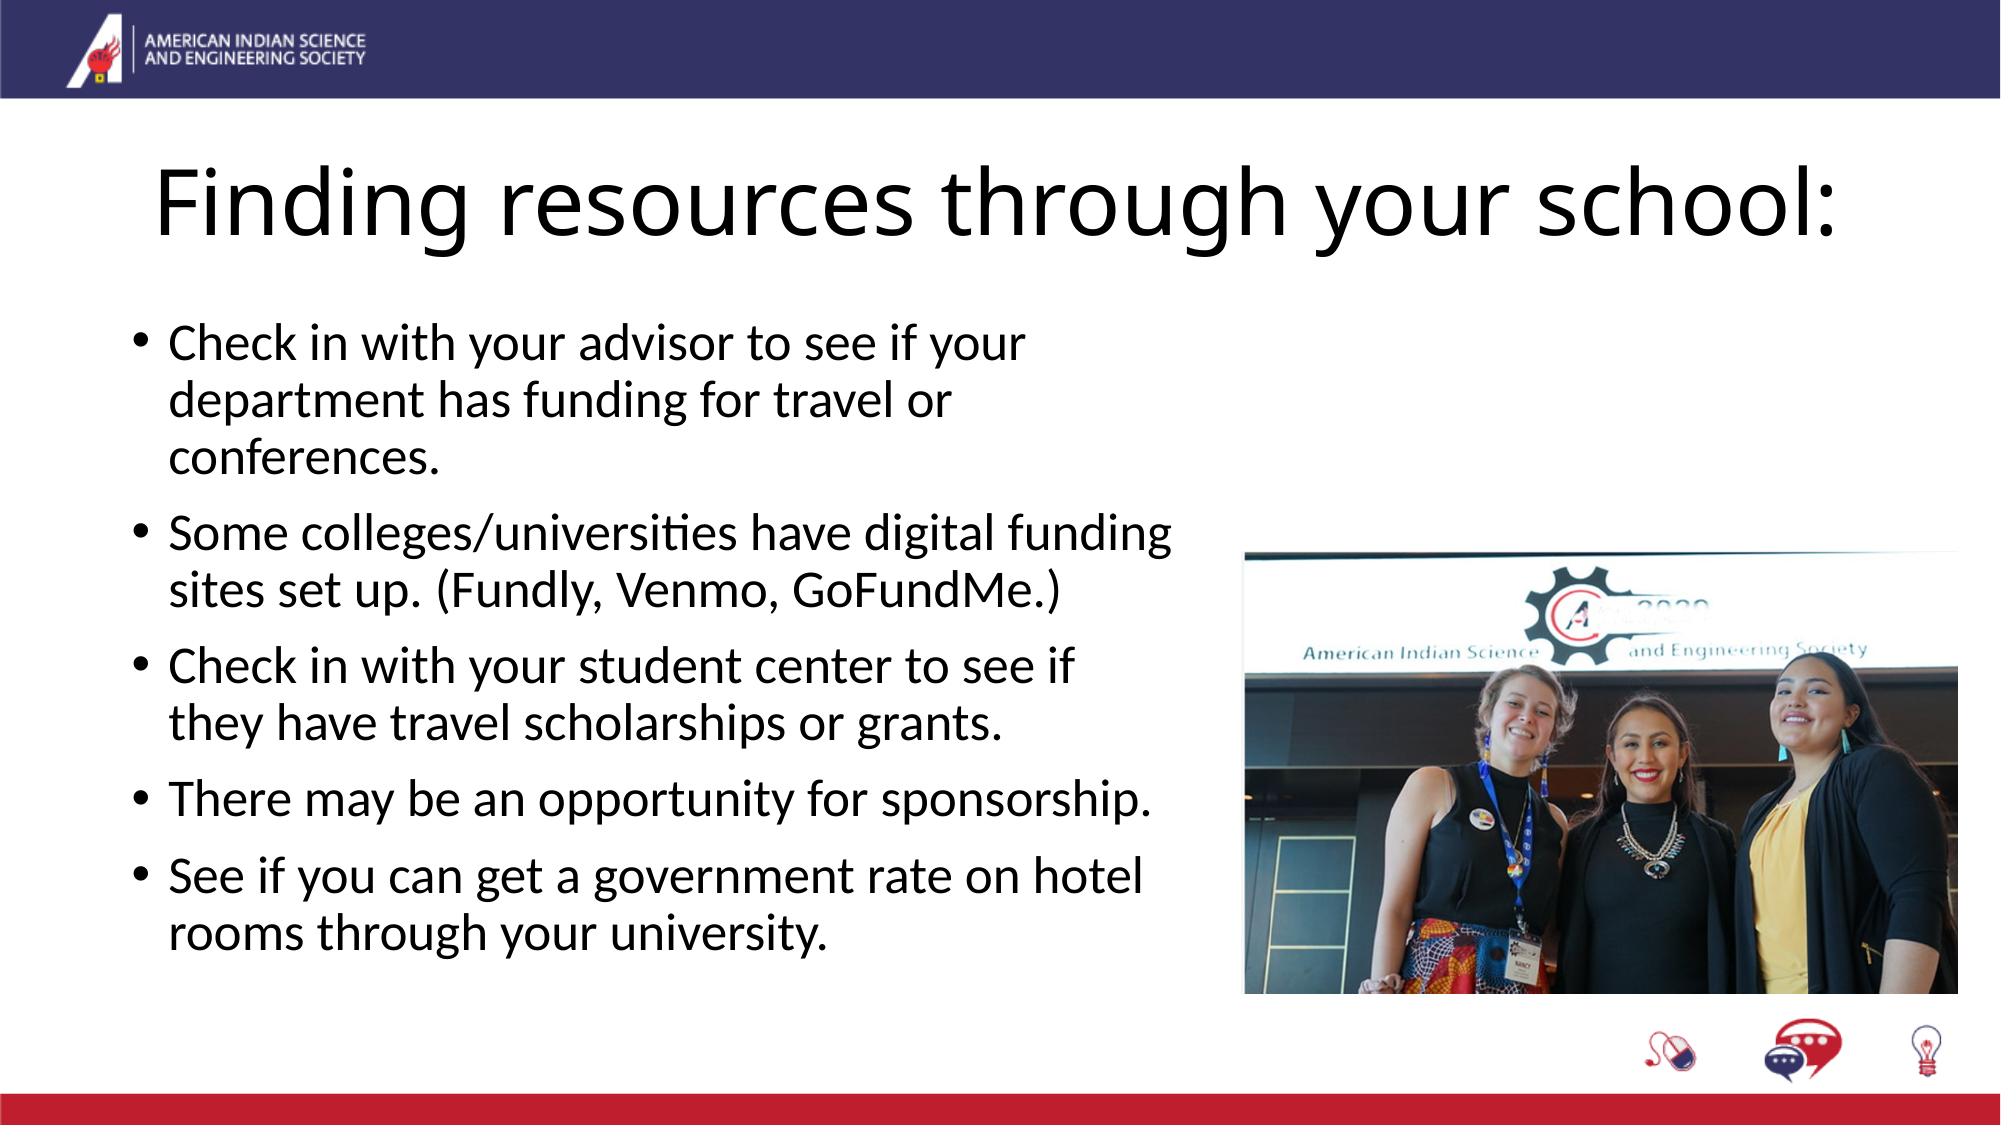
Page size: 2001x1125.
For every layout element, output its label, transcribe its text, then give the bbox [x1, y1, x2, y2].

picture [0, 0, 2001, 1125]
list Check in with your advisor to see if your department has funding for travel or conferences. Some colleges/universities have digital funding sites set up. (Fundly, Venmo, GoFundMe.) Check in with your student center to see if they have travel scholarships or grants. There may be an opportunity for sponsorship. See if you can get a government rate on hotel rooms through your university. [116, 306, 1195, 996]
title Finding resources through your school: [137, 121, 1863, 290]
